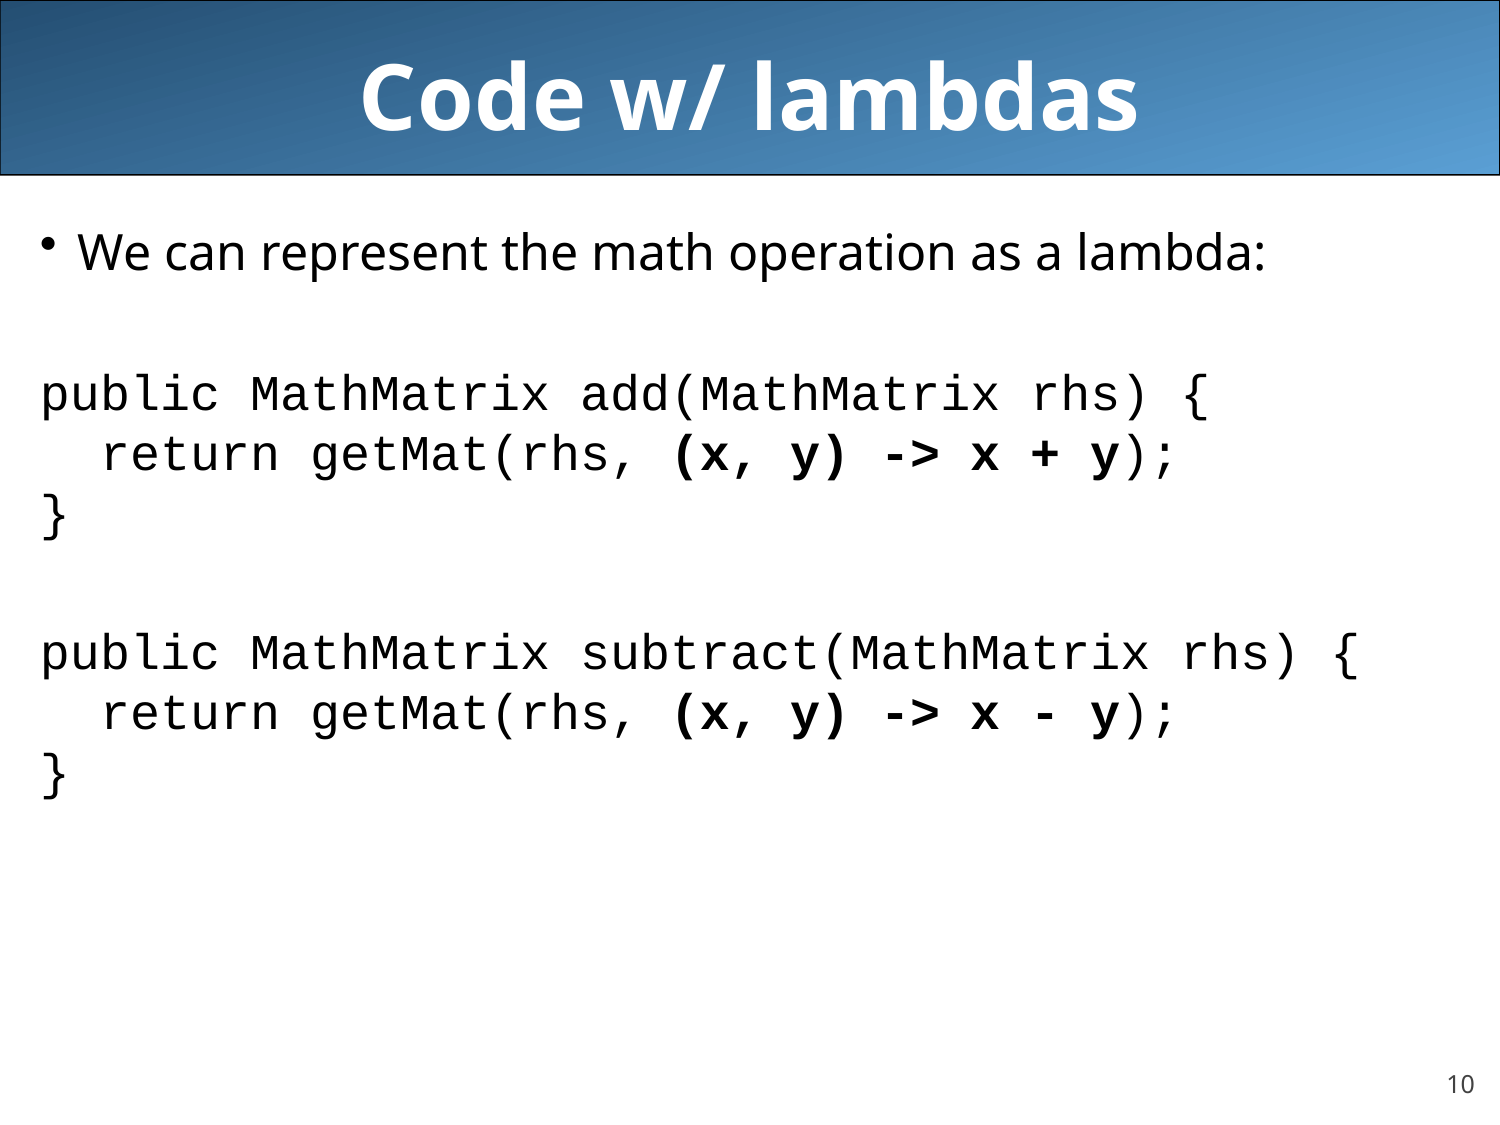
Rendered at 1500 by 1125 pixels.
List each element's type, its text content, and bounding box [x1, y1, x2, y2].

list We can represent the math operation as a lambda: public MathMatrix add(MathMatrix rhs) { return getMat(rhs, (x, y) -> x + y); } public MathMatrix subtract(MathMatrix rhs) { return getMat(rhs, (x, y) -> x - y); } [24, 212, 1500, 1063]
title Code w/ lambdas [75, 0, 1425, 188]
